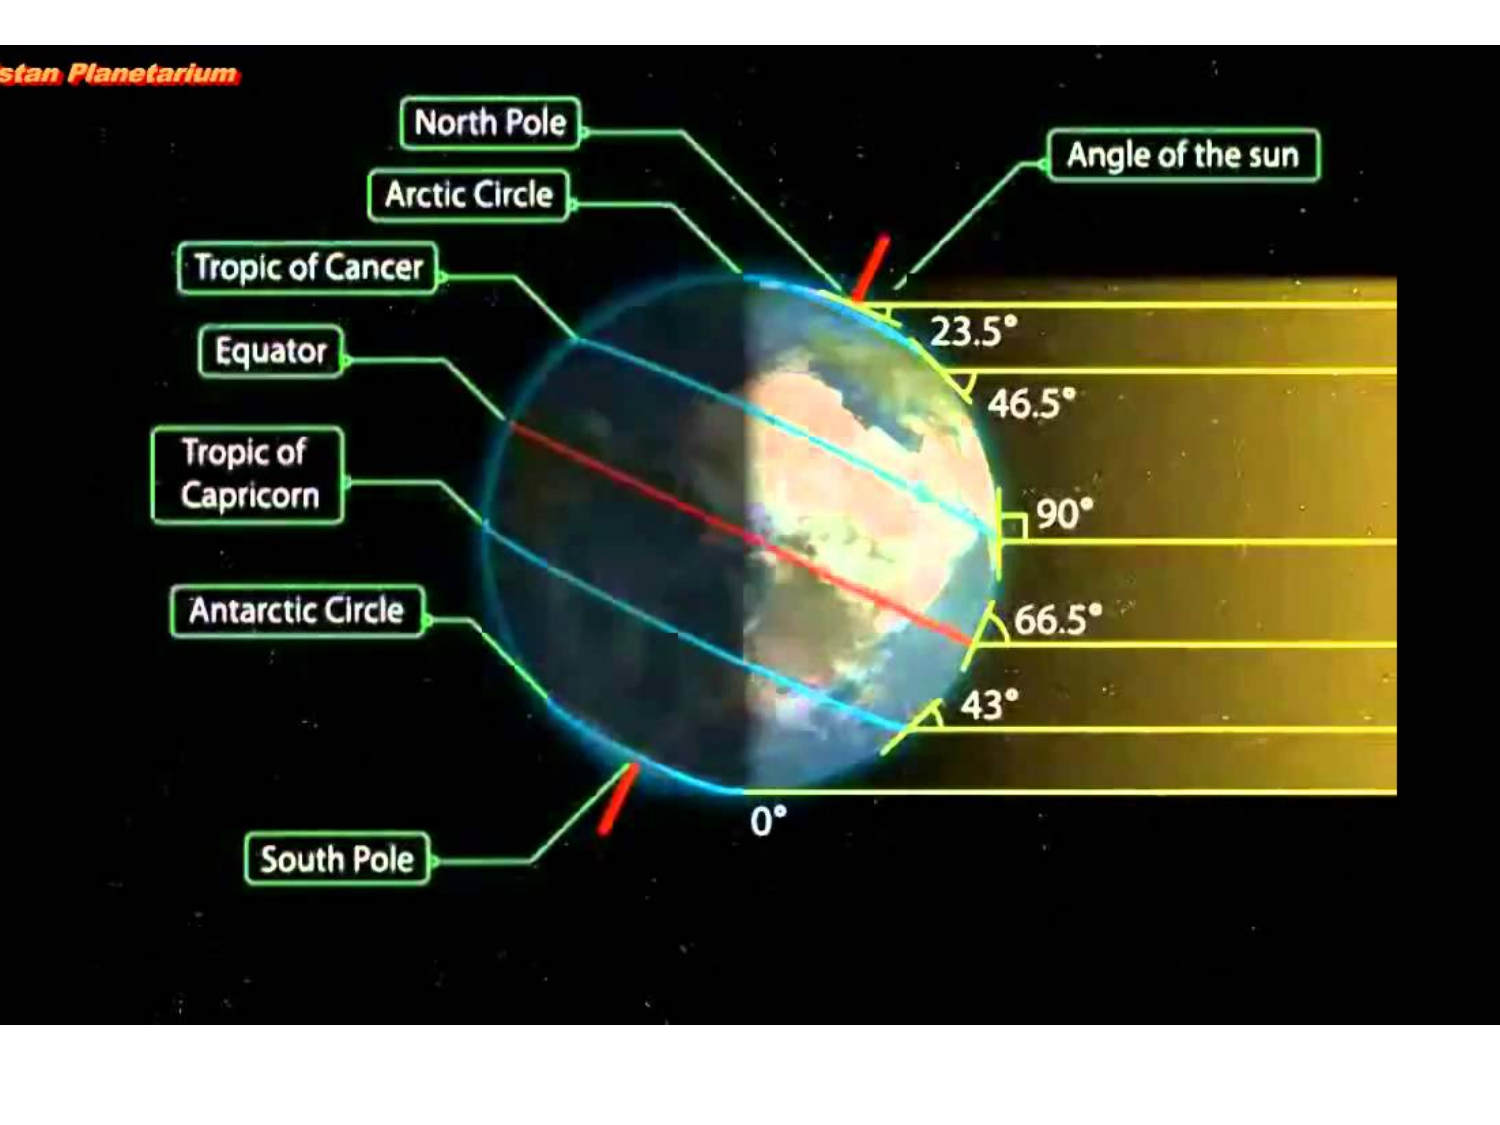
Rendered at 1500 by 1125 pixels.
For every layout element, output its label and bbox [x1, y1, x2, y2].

picture [0, 44, 1500, 1025]
